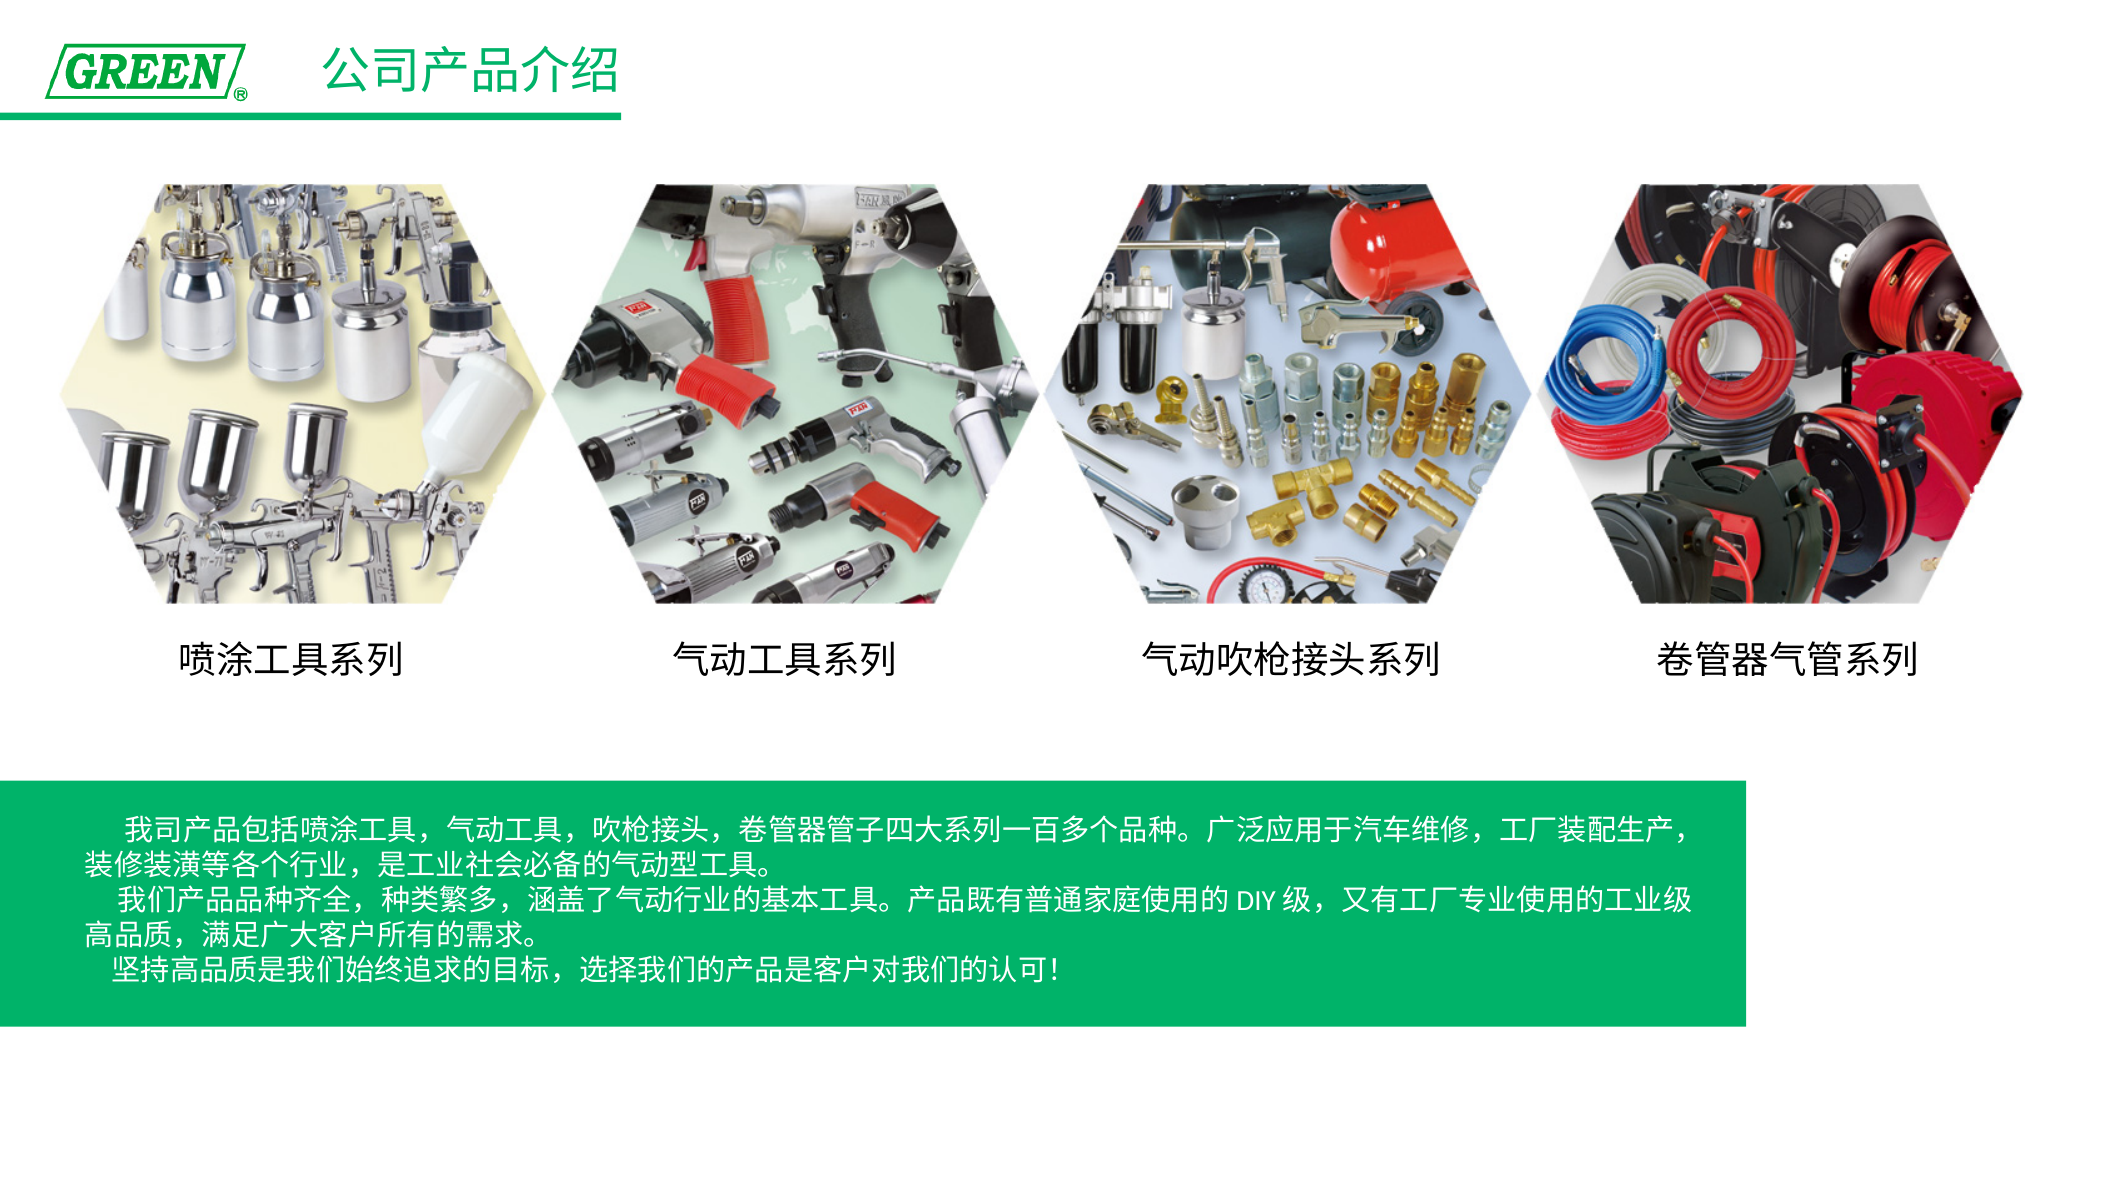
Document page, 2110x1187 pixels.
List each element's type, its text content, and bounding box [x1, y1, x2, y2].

text_box [0, 780, 1747, 1028]
text_box 喷涂工具系列 [163, 628, 422, 689]
picture [23, 30, 272, 118]
text_box 气动吹枪接头系列 [1126, 628, 1457, 689]
text_box 气动工具系列 [657, 628, 913, 689]
text_box [0, 112, 622, 121]
picture [550, 182, 1041, 605]
text_box 我司产品包括喷涂工具，气动工具，吹枪接头，卷管器管子四大系列一百多个品种。广泛应用于汽车维修，工厂装配生产，装修装潢等各个行业，是工业社会必备的气动型工具。 我们产品品种齐全，种类繁多，涵盖了气动行业的基本工具。产品既有普通家庭使用的DIY级，又有工厂专业使用的工业级高品质，满足广大客户所有的需求。 坚持高品质是我们始终追求的目标，选择我们的产品是客户对我们的认可！ [70, 804, 1735, 1029]
picture [1042, 182, 1533, 605]
text_box 卷管器气管系列 [1642, 628, 1935, 689]
text_box 公司产品介绍 [304, 30, 645, 103]
picture [58, 182, 548, 605]
picture [1535, 182, 2025, 605]
